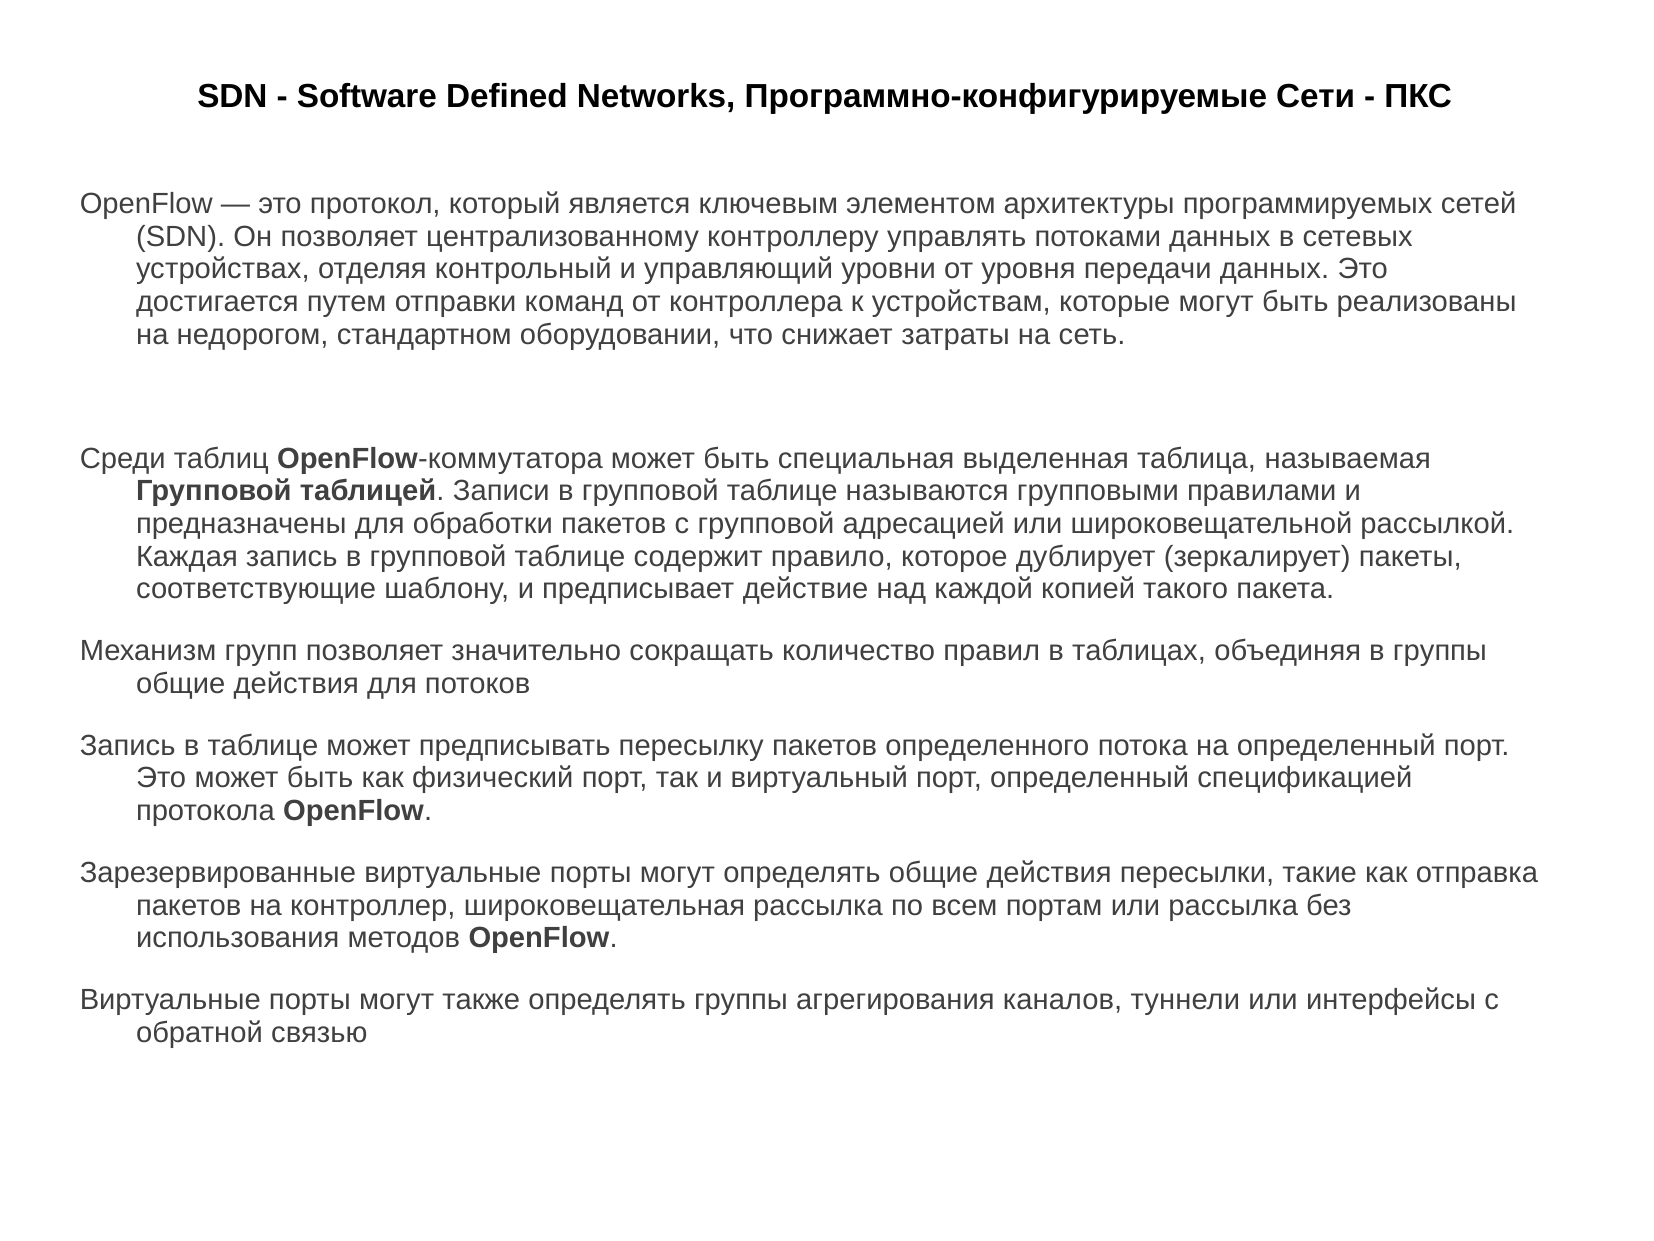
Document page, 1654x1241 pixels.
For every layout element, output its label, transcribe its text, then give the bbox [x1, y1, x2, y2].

list OpenFlow — это протокол, который является ключевым элементом архитектуры программируемых сетей (SDN). Он позволяет централизованному контроллеру управлять потоками данных в сетевых устройствах, отделяя контрольный и управляющий уровни от уровня передачи данных. Это достигается путем отправки команд от контроллера к устройствам, которые могут быть реализованы на недорогом, стандартном оборудовании, что снижает затраты на сеть. Среди таблиц OpenFlow-коммутатора может быть специальная выделенная таблица, называемая Групповой таблицей. Записи в групповой таблице называются групповыми правилами и предназначены для обработки пакетов с групповой адресацией или широковещательной рассылкой. Каждая запись в групповой таблице содержит правило, которое дублирует (зеркалирует) пакеты, соответствующие шаблону, и предписывает действие над каждой копией такого пакета. Механизм групп позволяет значительно сокращать количество правил в таблицах, объединяя в группы общие действия для потоков Запись в таблице может предписывать пересылку пакетов определенного потока на определенный порт. Это может быть как физический порт, так и виртуальный порт, определенный спецификацией протокола OpenFlow. Зарезервированные виртуальные порты могут определять общие действия пересылки, такие как отправка пакетов на контроллер, широковещательная рассылка по всем портам или рассылка без использования методов OpenFlow. Виртуальные порты могут также определять группы агрегирования каналов, туннели или интерфейсы с обратной связью [67, 181, 1554, 1156]
title SDN - Software Defined Networks, Программно-конфигурируемые Сети - ПКС [82, 49, 1569, 213]
